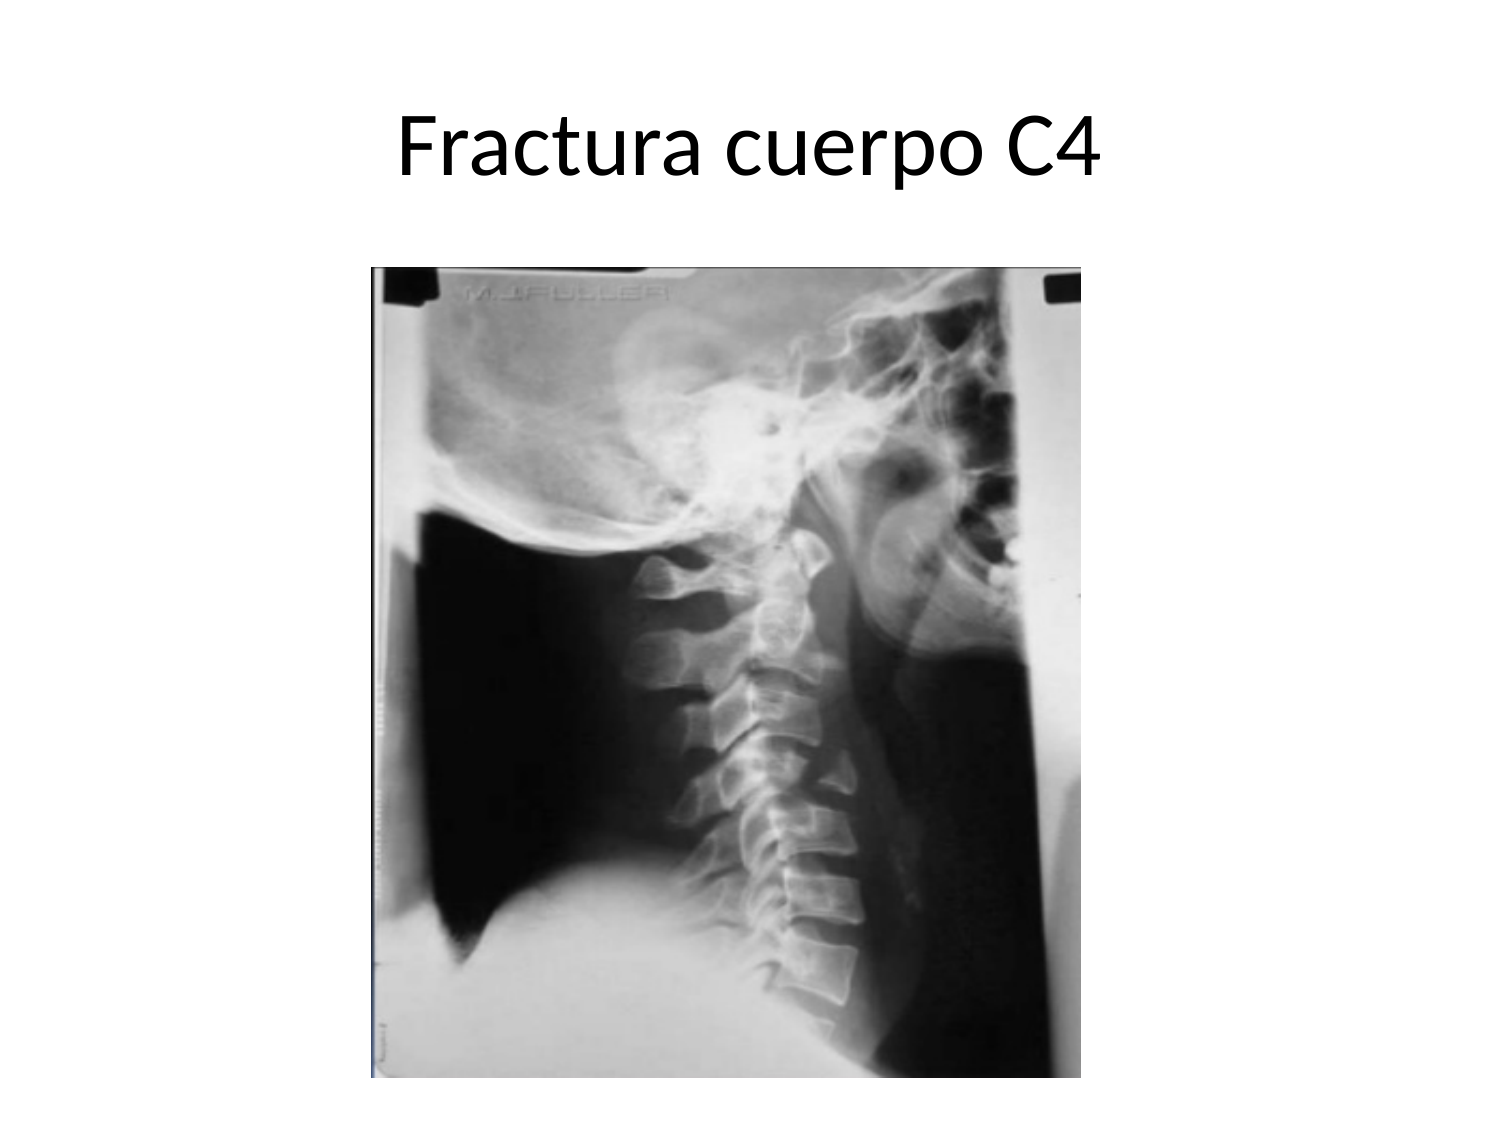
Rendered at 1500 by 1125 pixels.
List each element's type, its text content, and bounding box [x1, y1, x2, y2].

title Fractura cuerpo C4 [75, 45, 1425, 233]
picture [371, 266, 1081, 1078]
